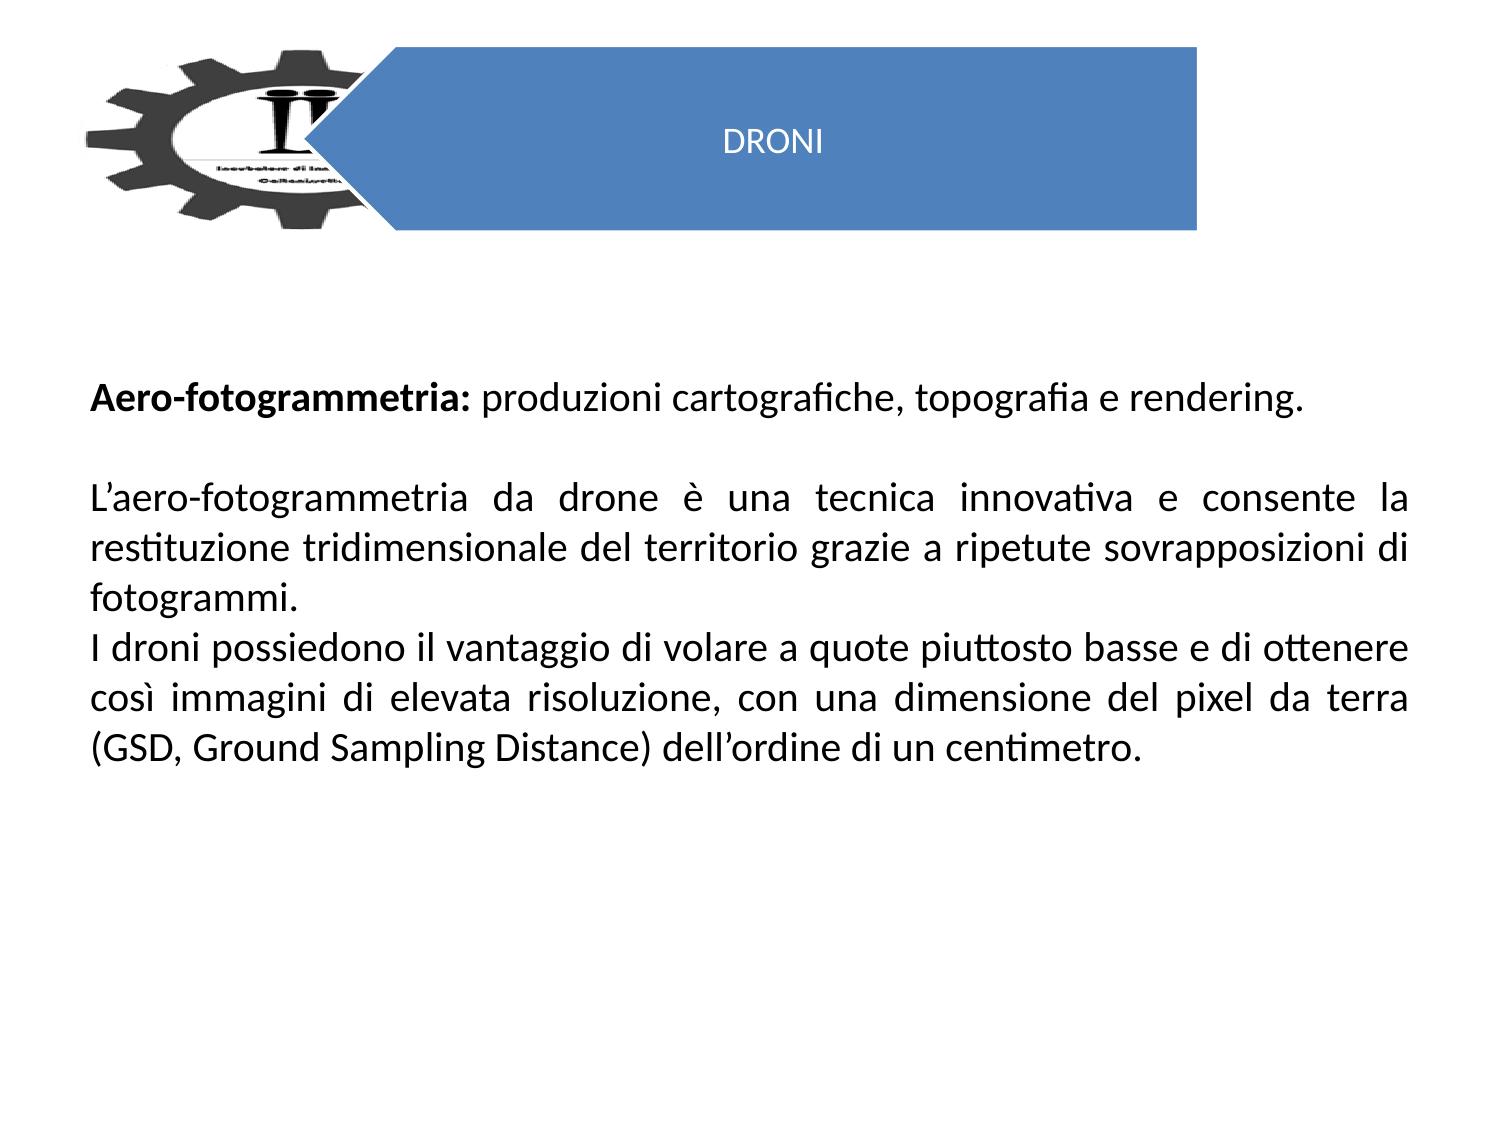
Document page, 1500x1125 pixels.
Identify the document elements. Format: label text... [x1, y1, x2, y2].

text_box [74, 44, 1426, 233]
list Aero-fotogrammetria: produzioni cartografiche, topografia e rendering. L’aero-fotogrammetria da drone è una tecnica innovativa e consente la restituzione tridimensionale del territorio grazie a ripetute sovrapposizioni di fotogrammi. I droni possiedono il vantaggio di volare a quote piuttosto basse e di ottenere così immagini di elevata risoluzione, con una dimensione del pixel da terra (GSD, Ground Sampling Distance) dell’ordine di un centimetro. [75, 262, 1425, 1005]
